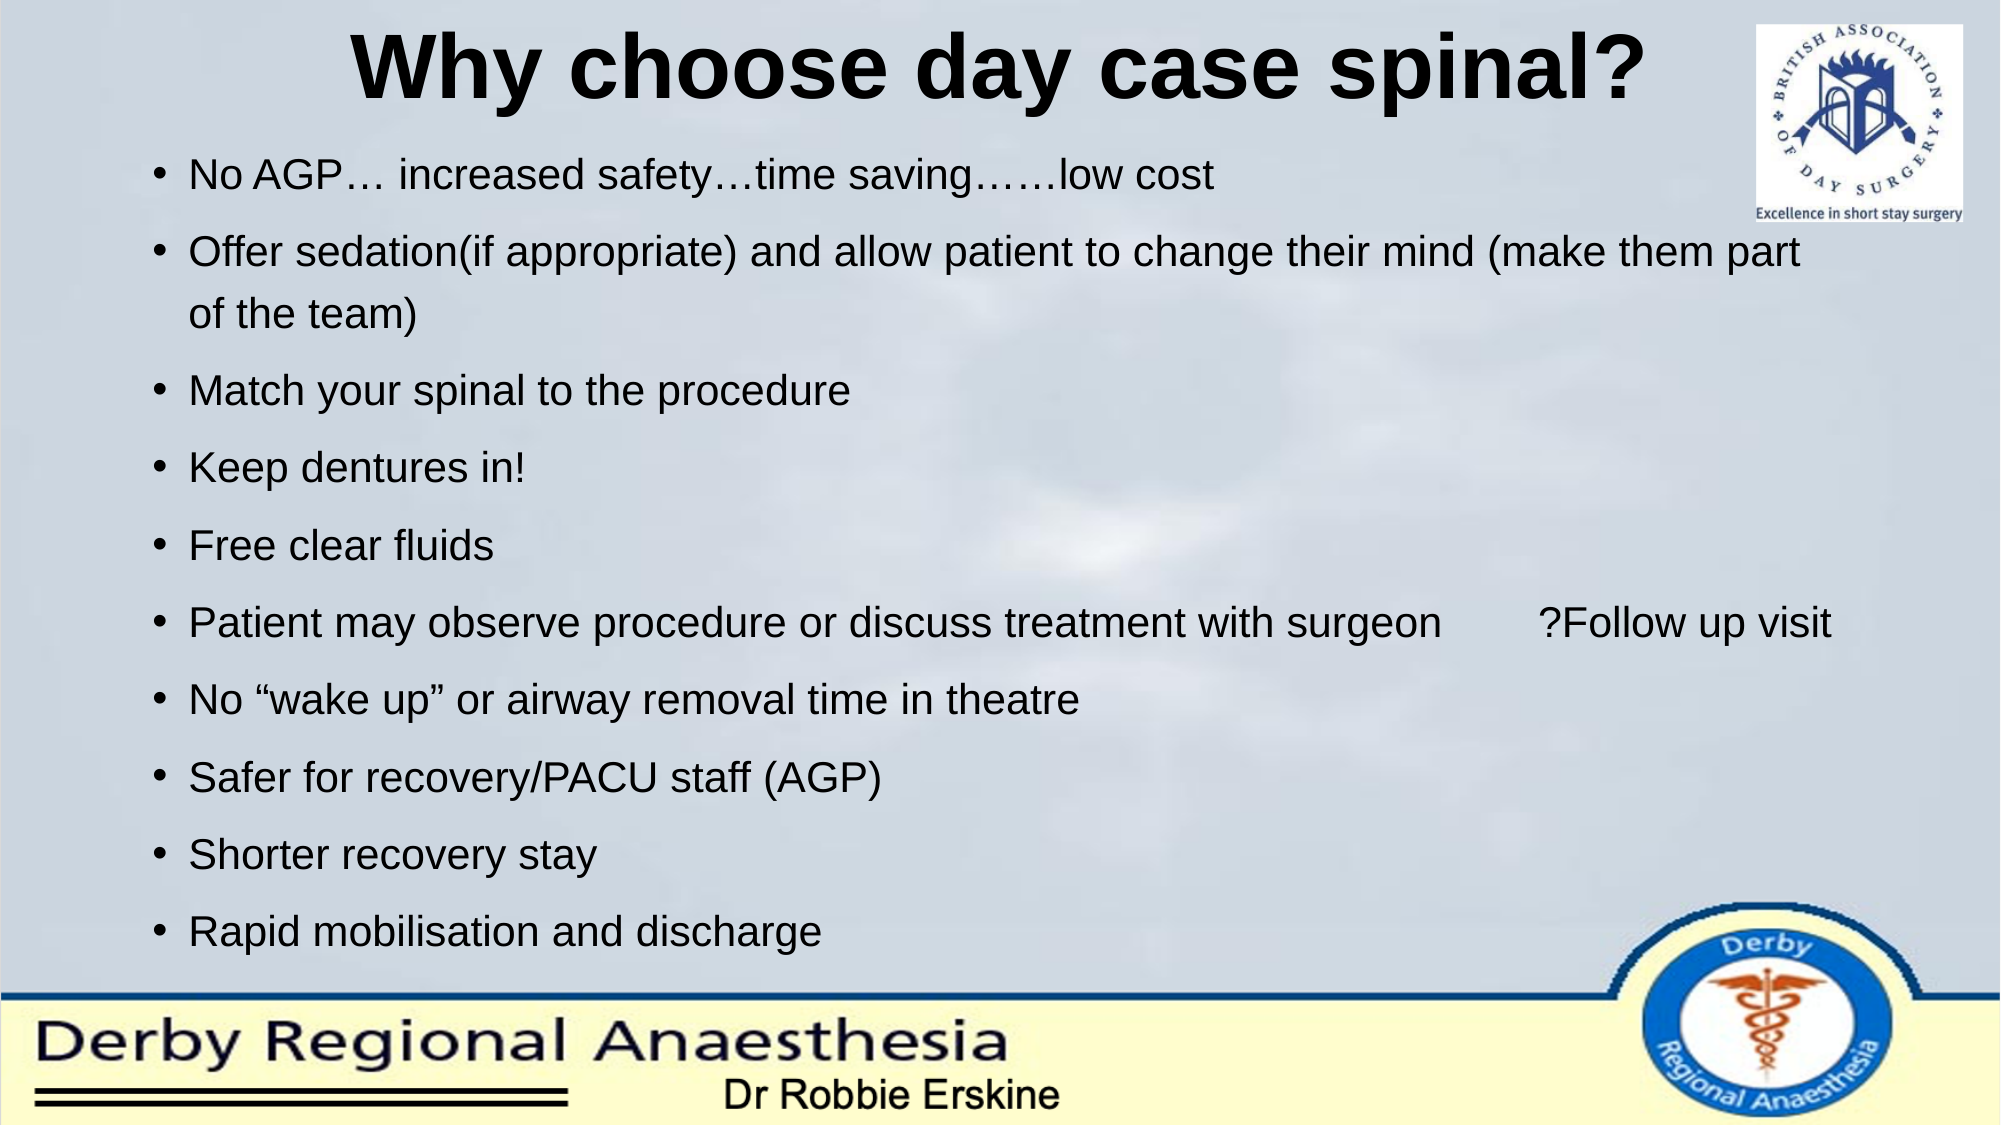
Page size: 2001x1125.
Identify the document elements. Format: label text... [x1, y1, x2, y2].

title Why choose day case spinal? [137, 0, 1863, 128]
list No AGP… increased safety…time saving……low cost Offer sedation(if appropriate) and allow patient to change their mind (make them part of the team) Match your spinal to the procedure Keep dentures in! Free clear fluids Patient may observe procedure or discuss treatment with surgeon ?Follow up visit No “wake up” or airway removal time in theatre Safer for recovery/PACU staff (AGP) Shorter recovery stay Rapid mobilisation and discharge [137, 128, 1863, 997]
picture [0, 0, 2001, 1125]
